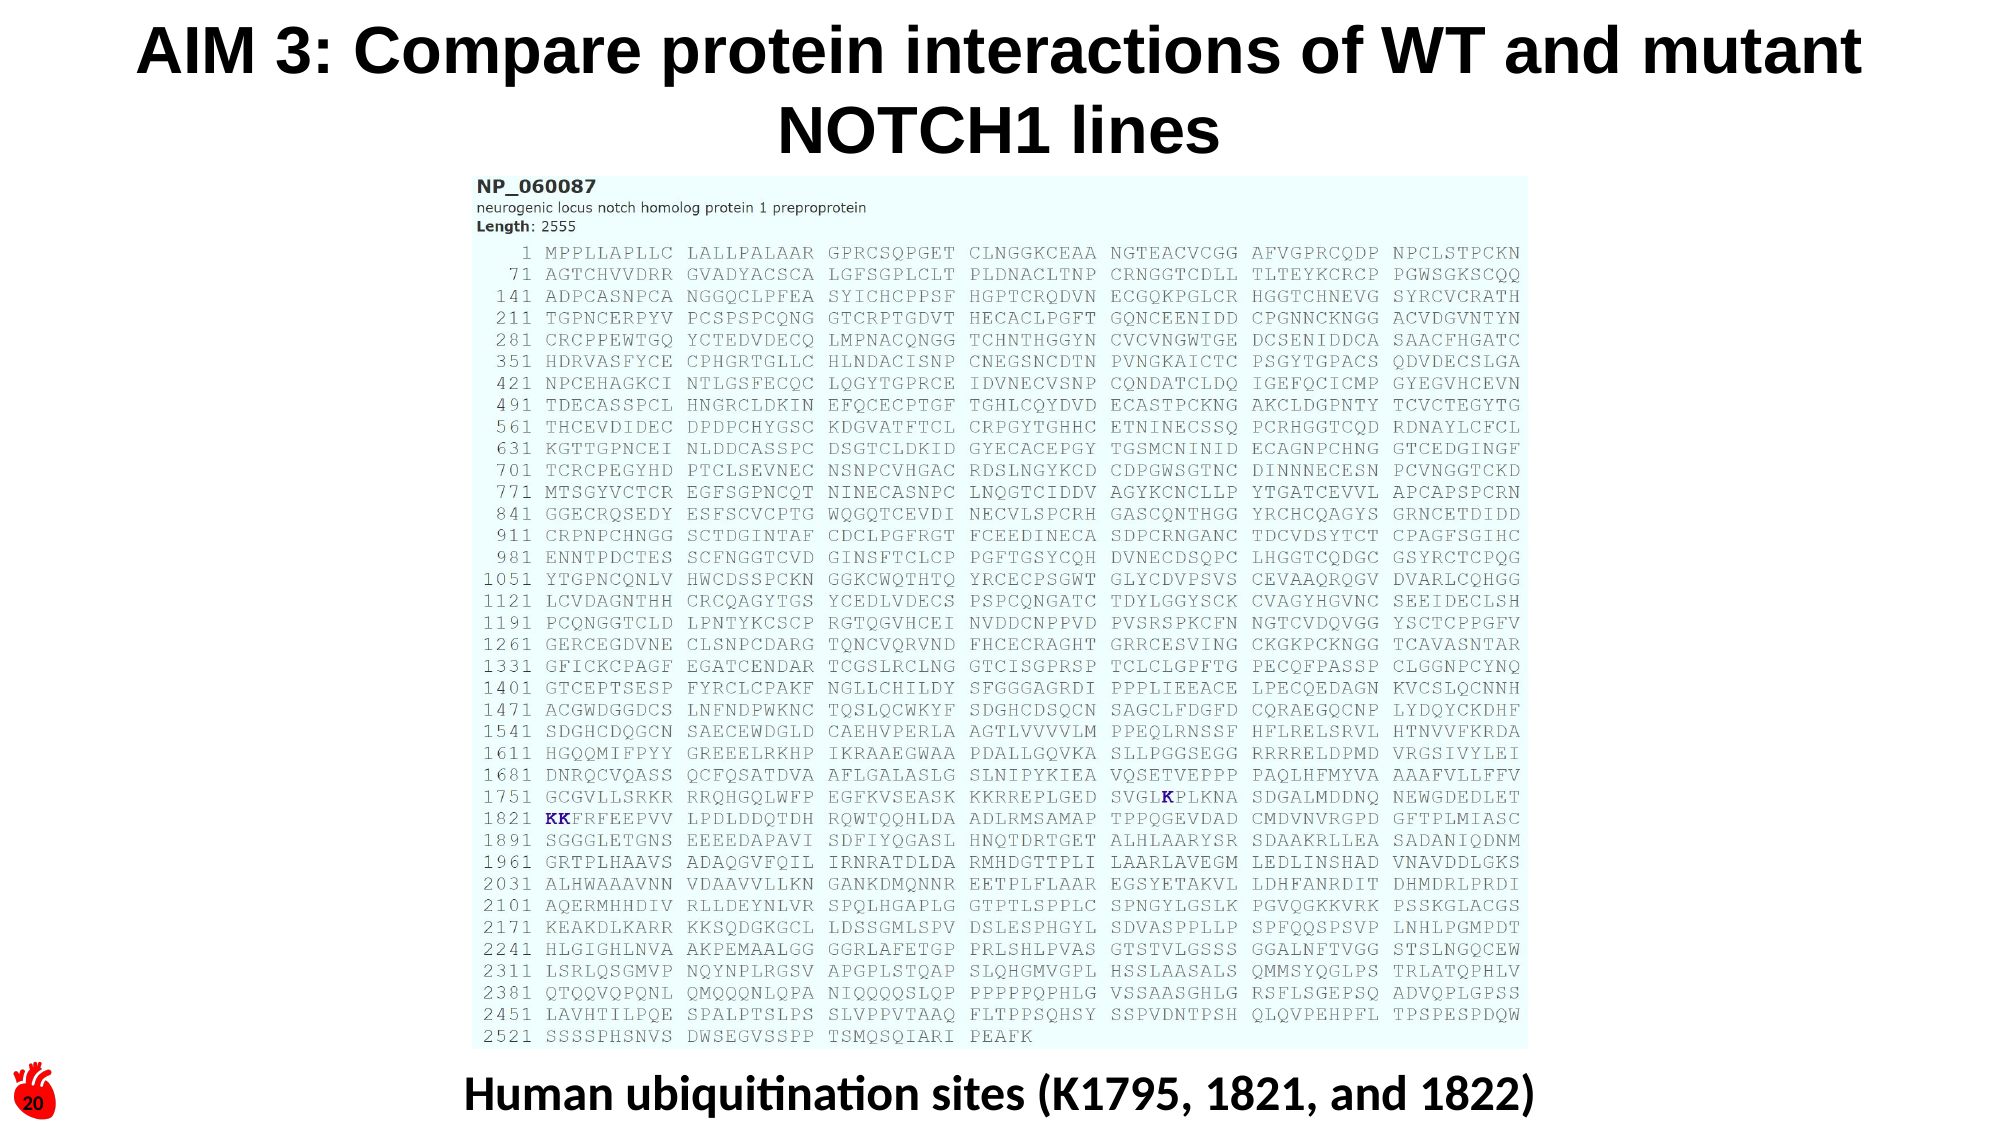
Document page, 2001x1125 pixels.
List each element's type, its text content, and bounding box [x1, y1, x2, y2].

text_box Human ubiquitination sites (K1795, 1821, and 1822) [390, 1052, 1610, 1125]
text_box AIM 3: Compare protein interactions of WT and mutant NOTCH1 lines [0, 0, 2000, 175]
picture [471, 176, 1529, 1049]
picture [0, 1056, 69, 1125]
